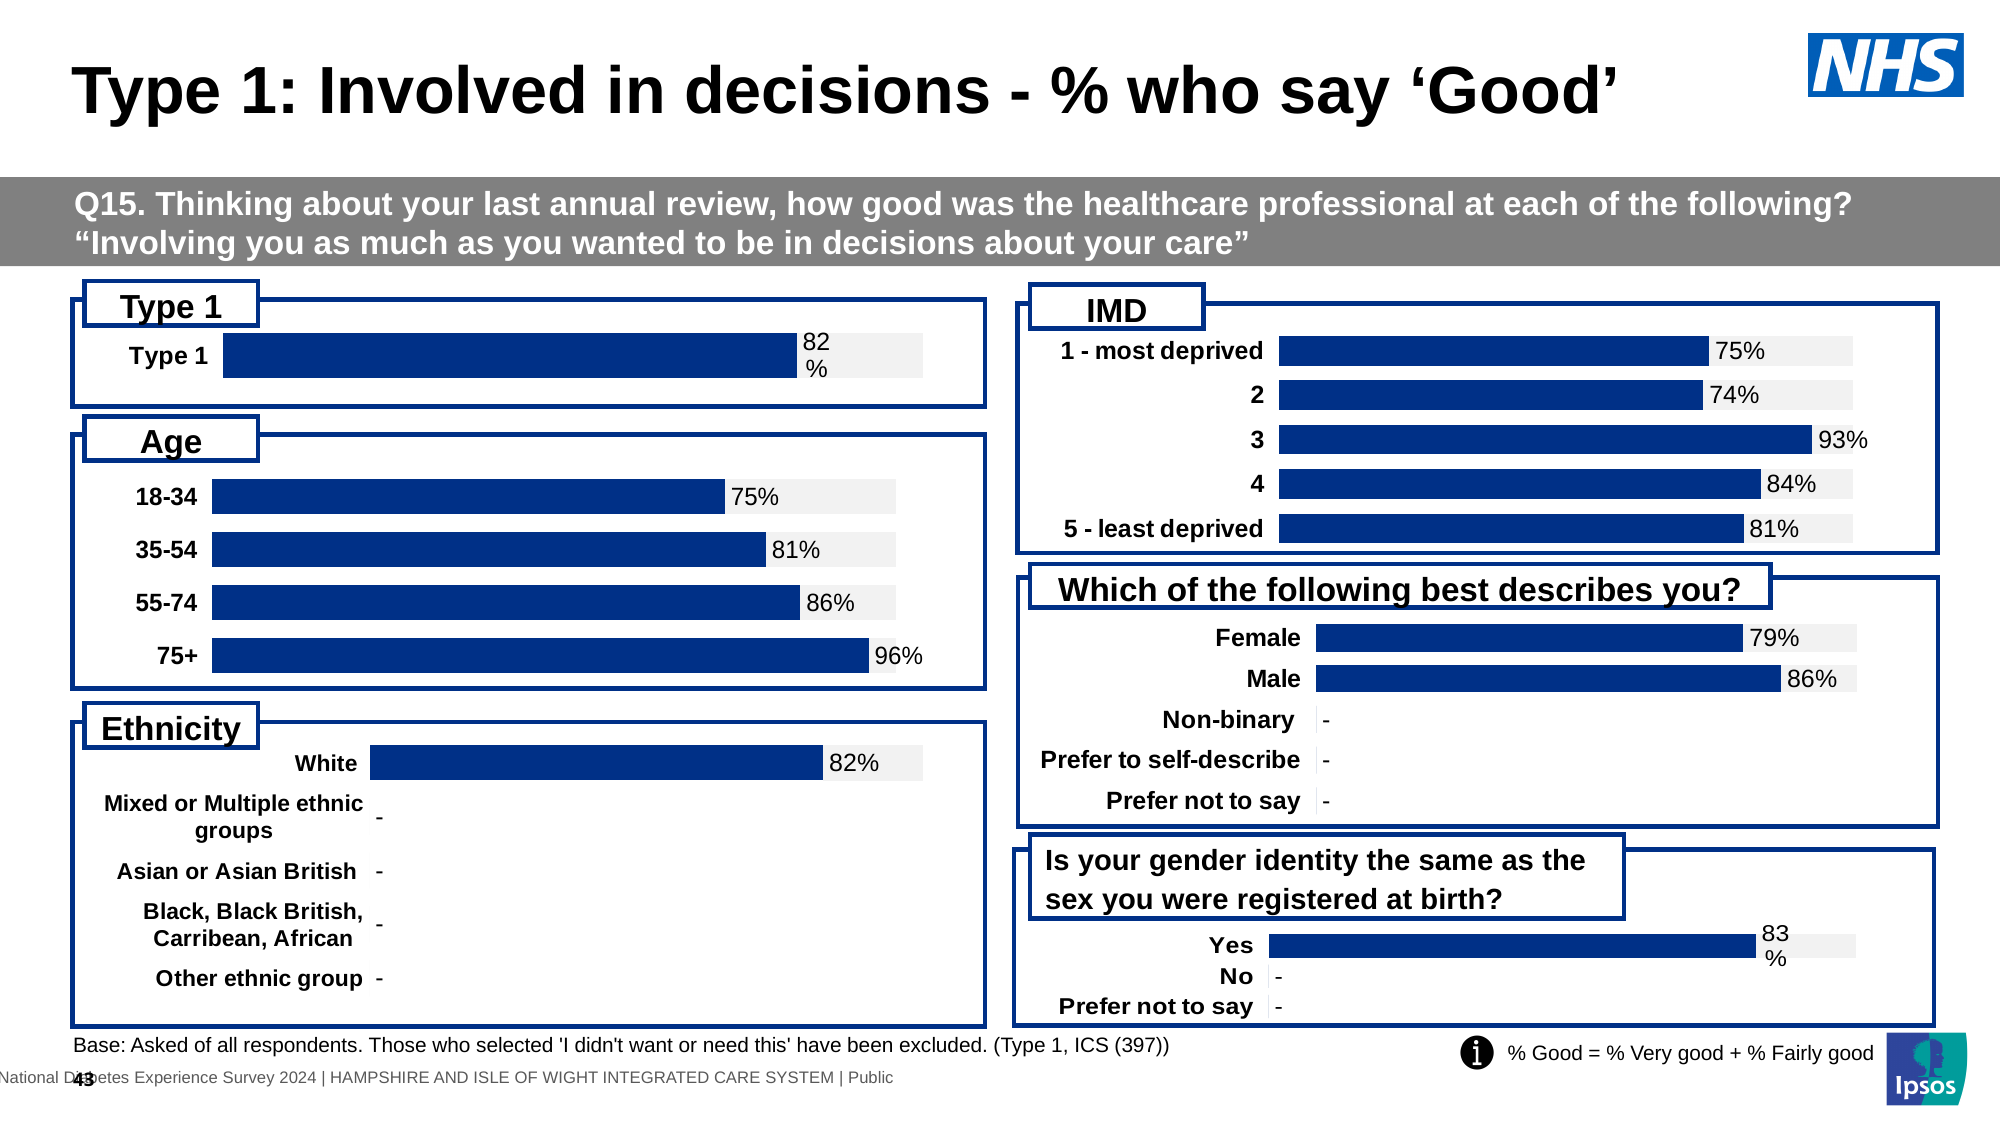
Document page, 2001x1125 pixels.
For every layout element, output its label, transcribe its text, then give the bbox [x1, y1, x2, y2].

text_box Base: Asked of all respondents. Those who selected 'I didn't want or need this' have been excluded. (Type 1, ICS (397)) [73, 1031, 1273, 1057]
chart [115, 470, 924, 695]
text_box Q15. Thinking about your last annual review, how good was the healthcare professional at each of the following? “Involving you as much as you wanted to be in decisions about your care” [0, 177, 2000, 267]
title Type 1: Involved in decisions - % who say ‘Good’ [71, 32, 1809, 124]
text_box [1017, 576, 1939, 828]
text_box 43 [58, 1059, 116, 1120]
chart [1041, 328, 1869, 553]
text_box Is your gender identity the same as the sex you were registered at birth? [1029, 834, 1625, 919]
chart [90, 296, 986, 428]
chart [67, 735, 924, 1006]
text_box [1273, 1031, 1889, 1074]
chart [1023, 595, 1933, 827]
text_box [72, 433, 986, 689]
text_box Which of the following best describes you? [1029, 563, 1772, 595]
text_box [1013, 848, 1935, 1026]
text_box Type 1 [83, 280, 259, 326]
text_box Age [83, 415, 259, 462]
text_box [1017, 303, 1939, 554]
text_box Ethnicity [83, 702, 259, 735]
chart [1025, 921, 1869, 1023]
text_box IMD [1029, 283, 1205, 330]
picture [1886, 1032, 1968, 1106]
text_box [72, 721, 986, 1027]
picture [1807, 33, 1964, 97]
text_box [72, 299, 90, 408]
